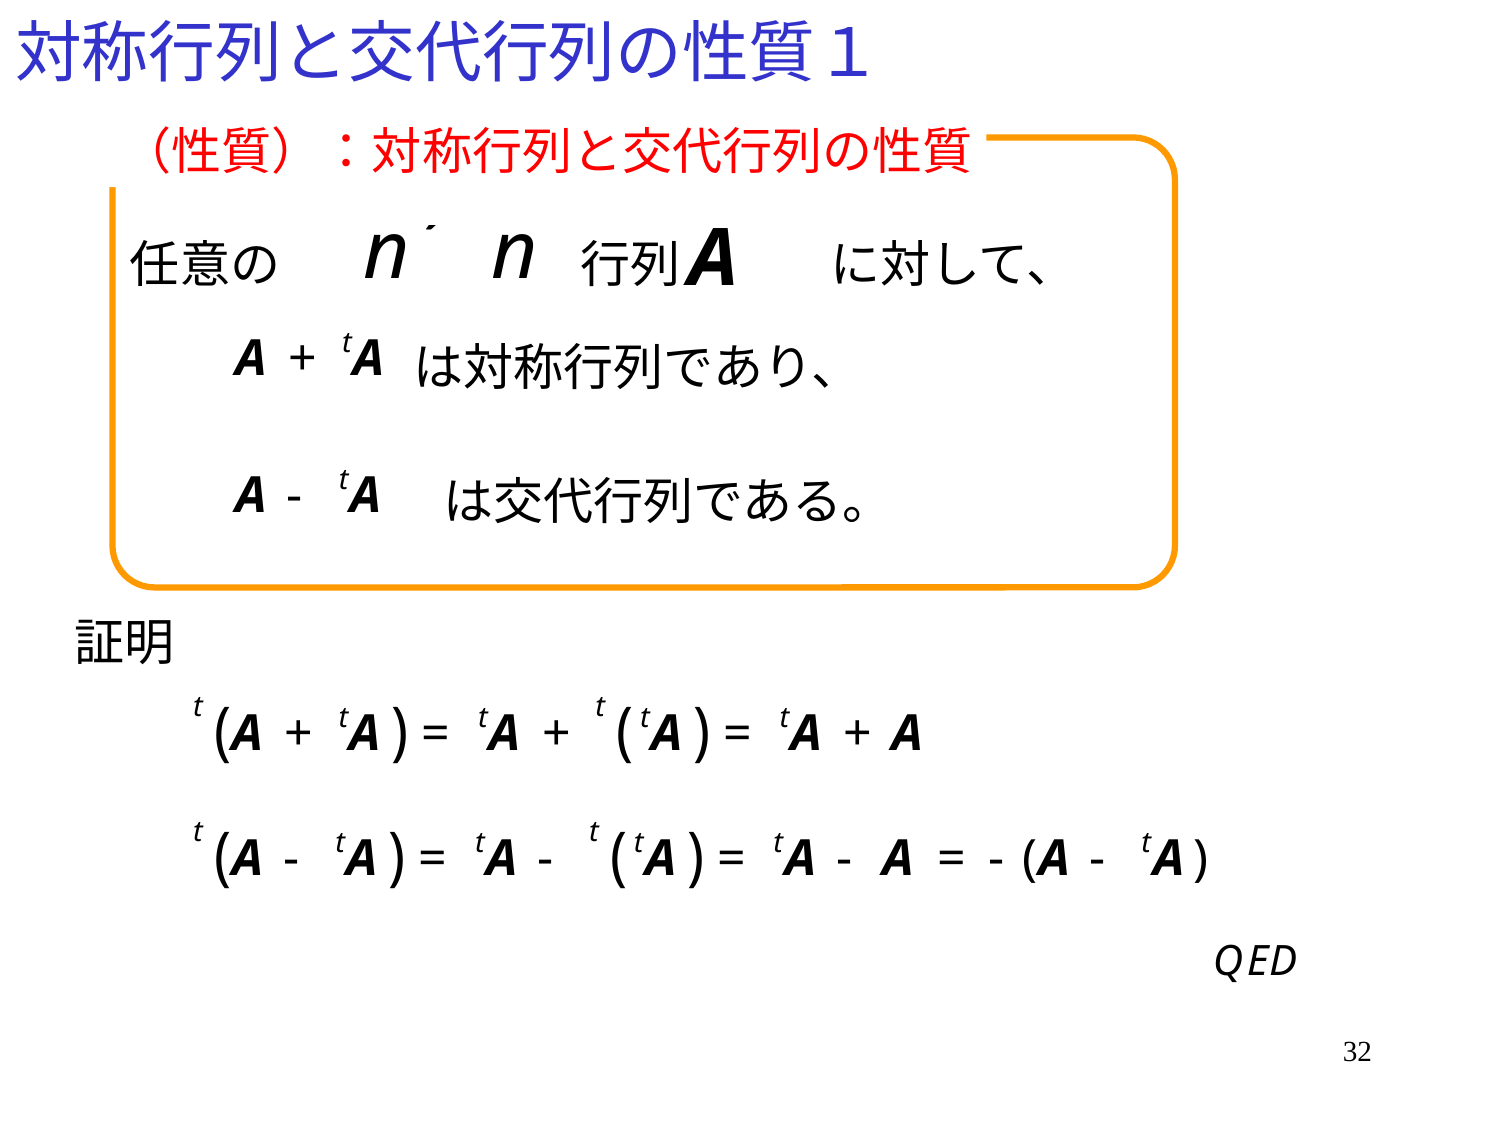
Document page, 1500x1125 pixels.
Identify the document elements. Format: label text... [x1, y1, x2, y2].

title 対称行列と交代行列の性質１ [0, 0, 1126, 101]
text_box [355, 224, 557, 292]
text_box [230, 462, 403, 522]
text_box 証明 [60, 603, 190, 679]
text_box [1212, 937, 1318, 990]
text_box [230, 324, 403, 388]
text_box 任意の 行列 に対して、 [115, 224, 357, 300]
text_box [187, 687, 942, 780]
text_box （性質）：対称行列と交代行列の性質 [107, 112, 987, 188]
text_box 任意の 行列 に対して、 [555, 224, 675, 300]
text_box 任意の 行列 に対して、 [772, 224, 1091, 300]
text_box は交代行列である。 [428, 462, 908, 538]
text_box [112, 137, 1175, 588]
text_box は対称行列であり、 [398, 328, 876, 404]
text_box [187, 812, 1221, 905]
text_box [680, 212, 768, 300]
slide_number 32 [1074, 1024, 1388, 1101]
